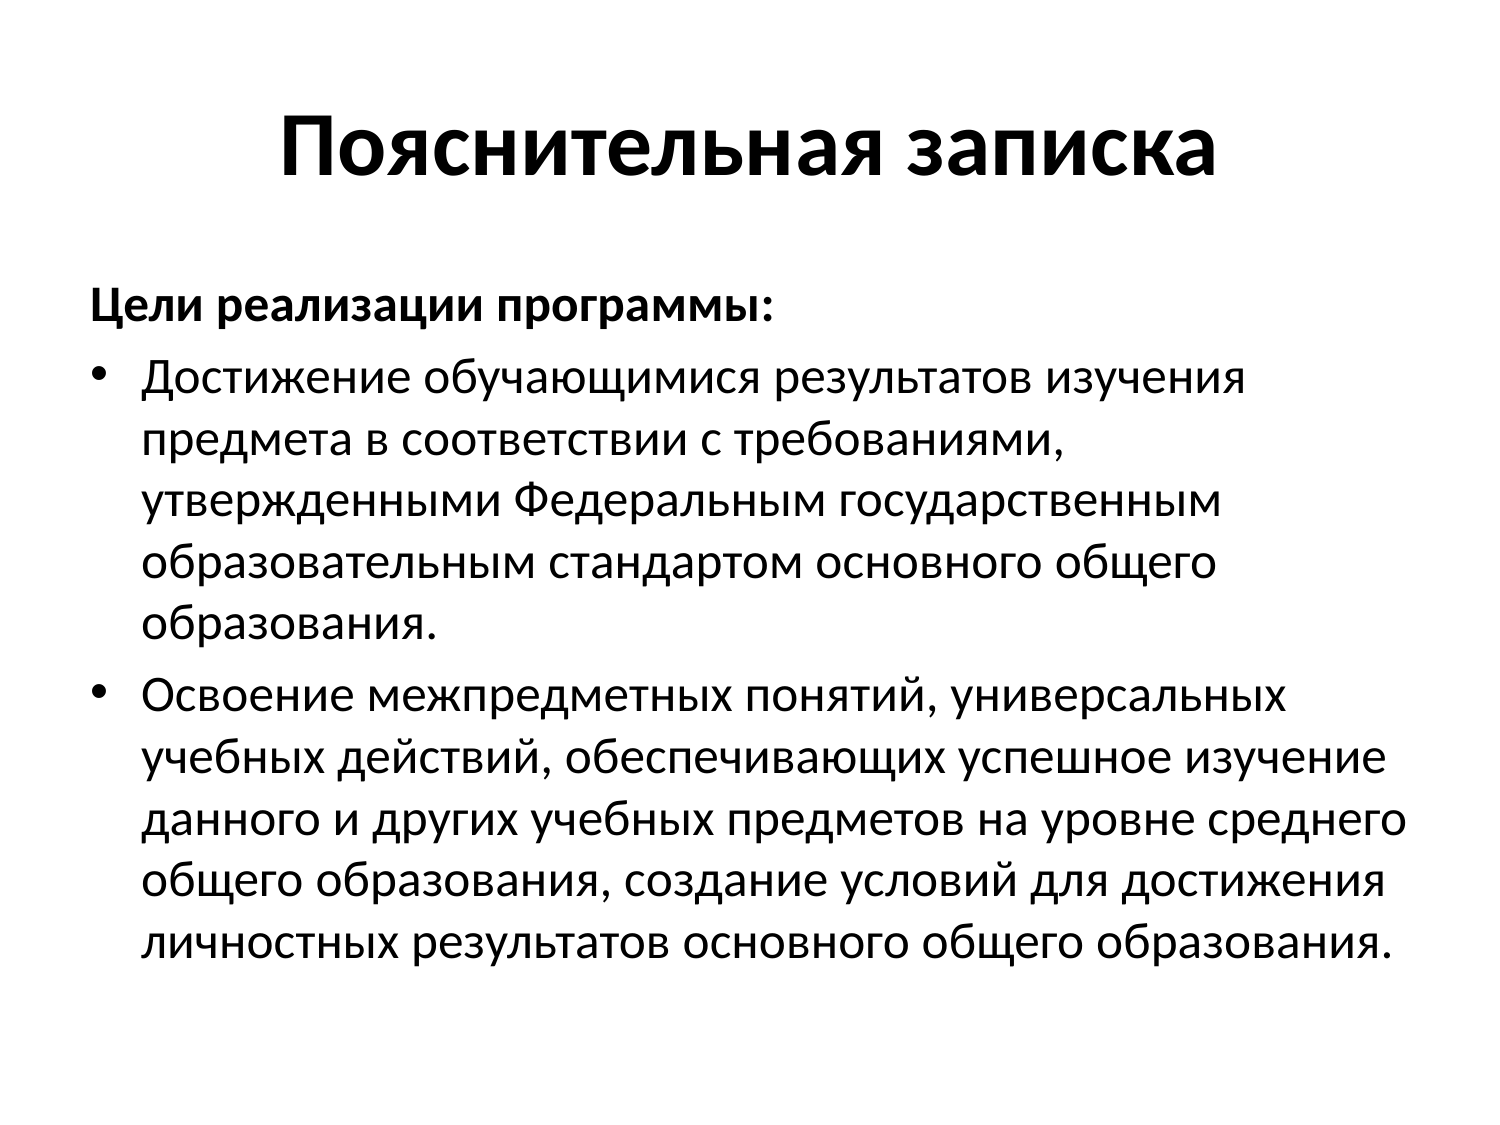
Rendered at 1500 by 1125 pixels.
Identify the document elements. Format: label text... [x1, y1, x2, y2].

title Пояснительная записка [75, 45, 1425, 233]
list Цели реализации программы: Достижение обучающимися результатов изучения предмета в соответствии с требованиями, утвержденными Федеральным государственным образовательным стандартом основного общего образования. Освоение межпредметных понятий, универсальных учебных действий, обеспечивающих успешное изучение данного и других учебных предметов на уровне среднего общего образования, создание условий для достижения личностных результатов основного общего образования. [75, 262, 1425, 1005]
